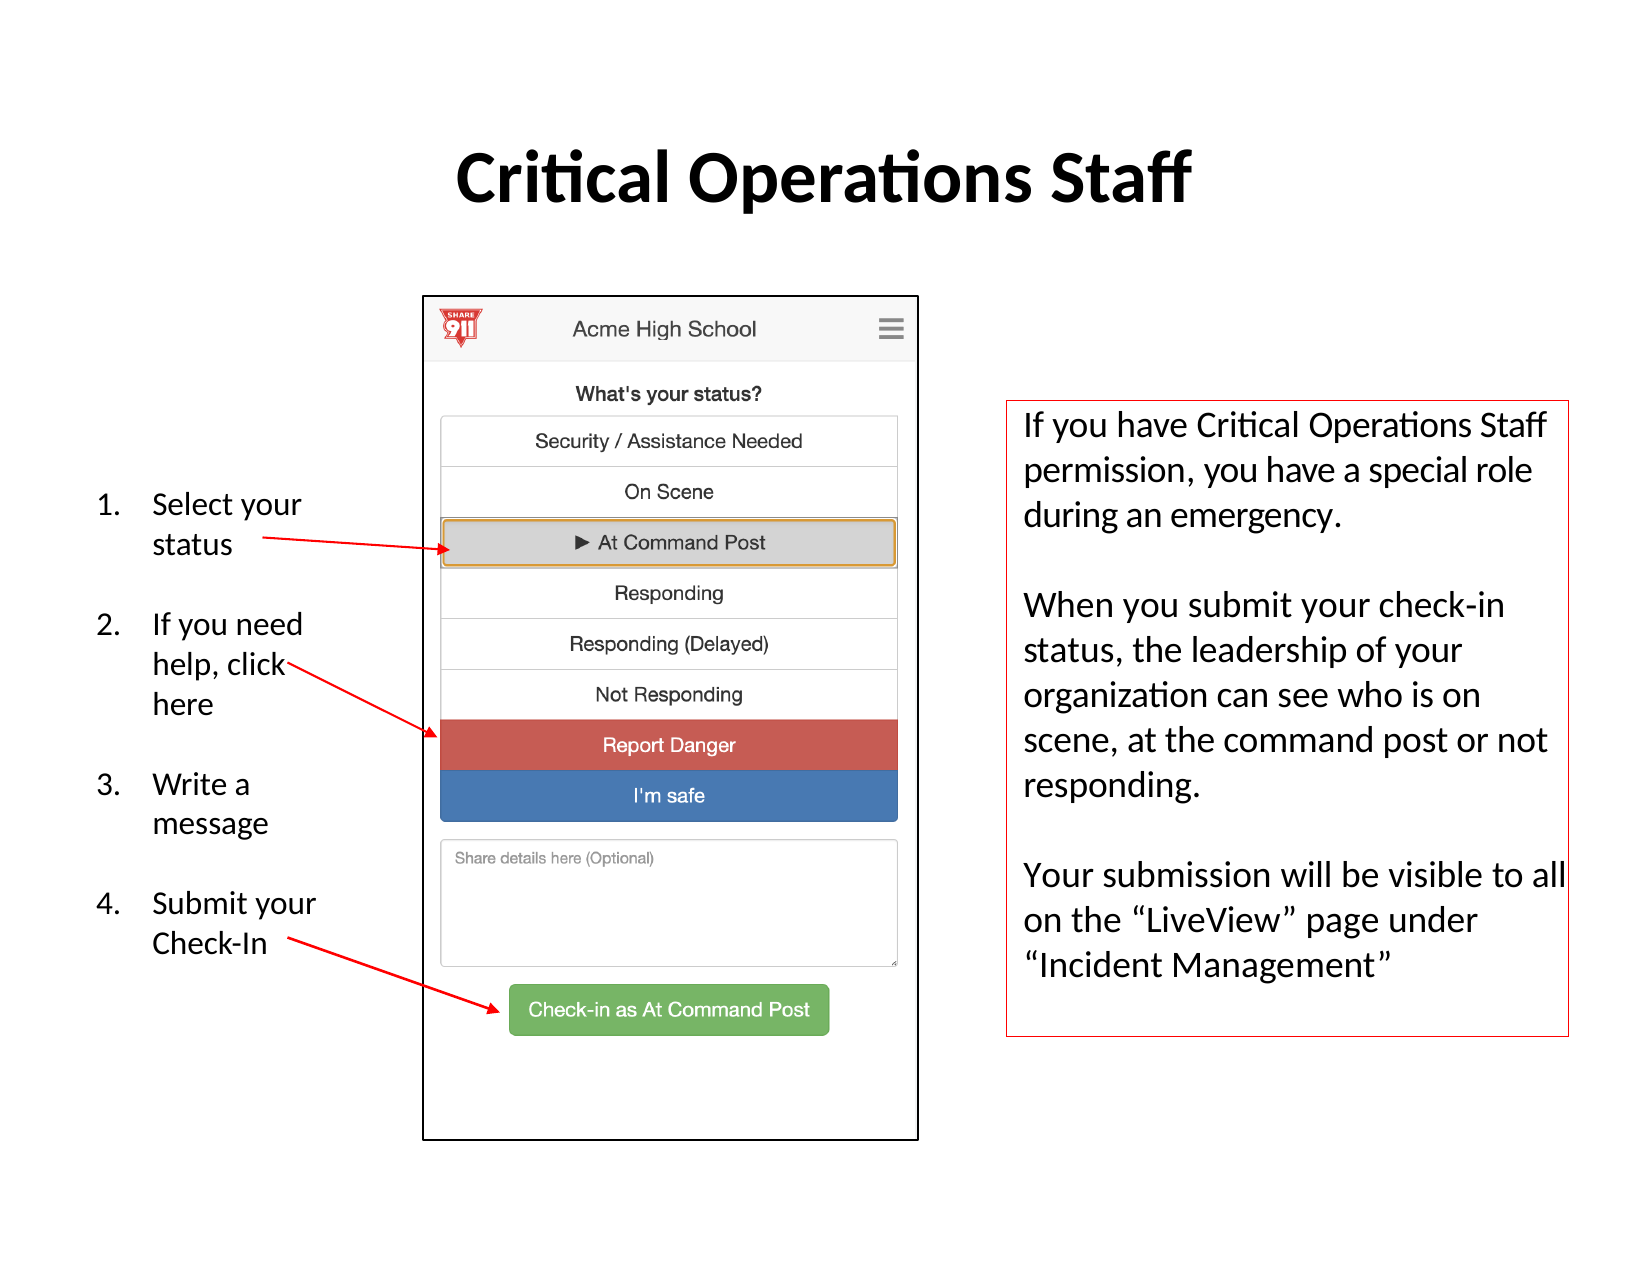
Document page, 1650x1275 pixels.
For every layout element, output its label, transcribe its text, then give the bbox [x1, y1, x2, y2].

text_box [262, 537, 451, 551]
title Critical Operations Staff [196, 127, 1453, 218]
list If you have Critical Operations Staff permission, you have a special role during an emergency. When you submit your check‐in status, the leadership of your organization can see who is on scene, at the command post or not responding. Your submission will be visible to all on the “LiveView” page under “Incident Management” [1006, 400, 1569, 1037]
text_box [287, 937, 501, 1013]
picture [423, 297, 917, 1140]
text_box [287, 662, 438, 738]
text_box Select your status If you need help, click here Write a message Submit your Check-In [81, 474, 344, 969]
